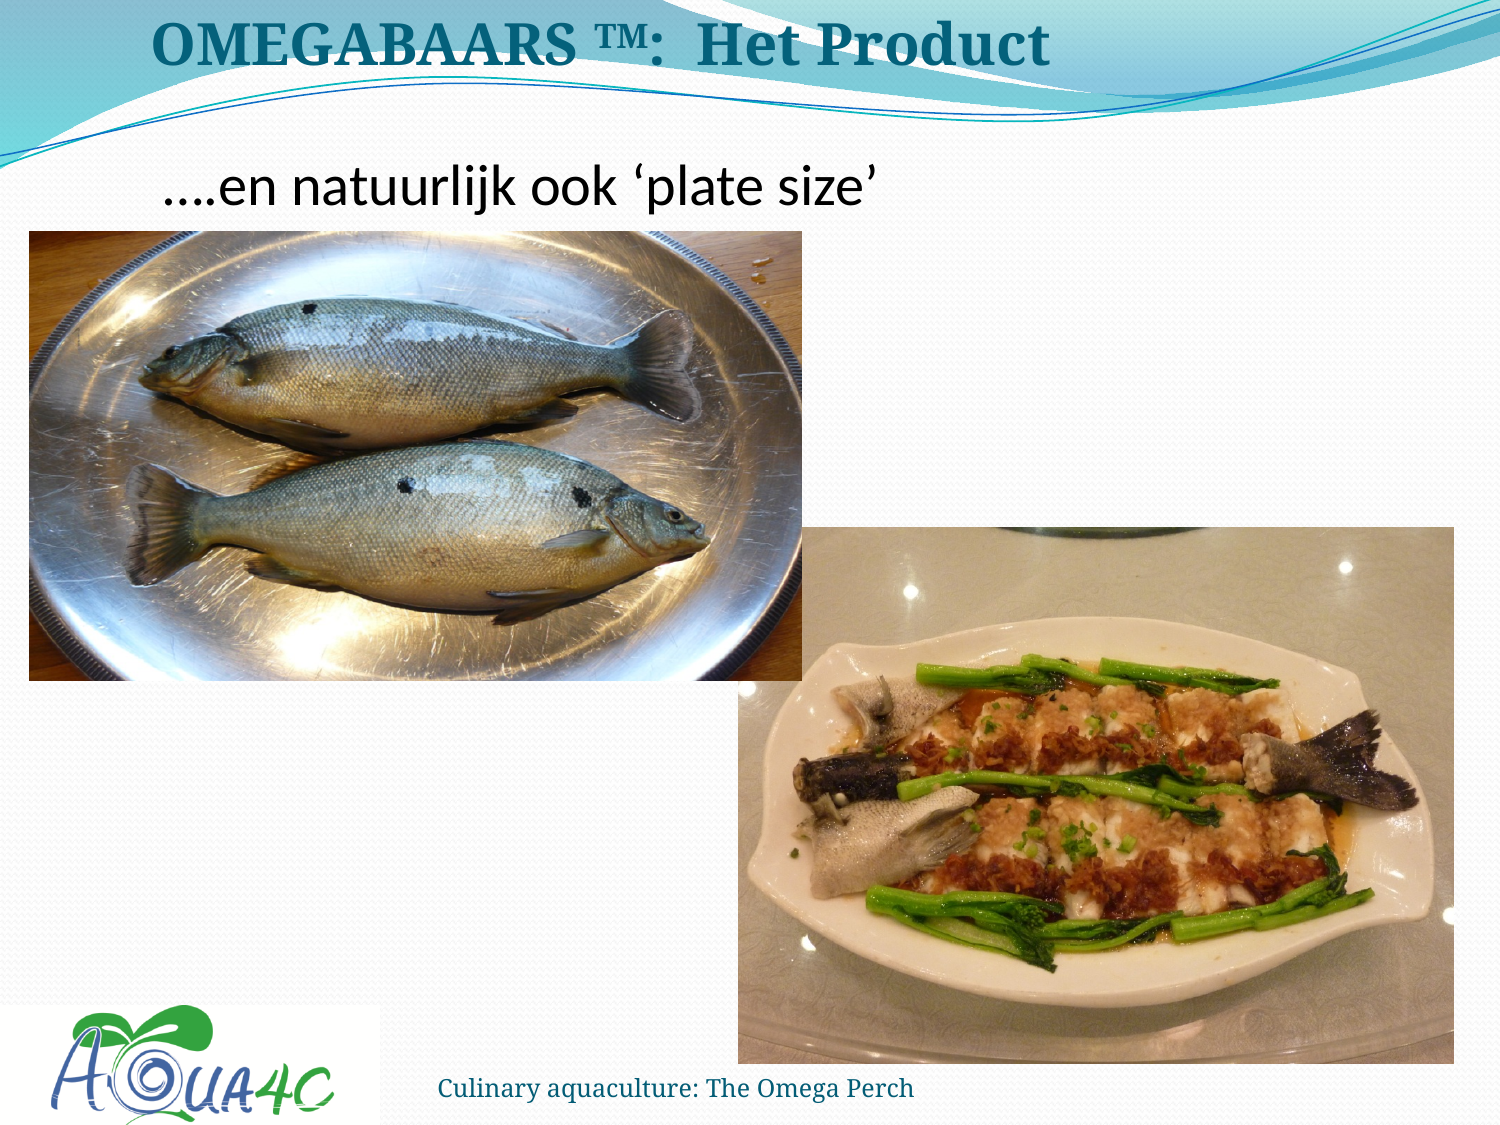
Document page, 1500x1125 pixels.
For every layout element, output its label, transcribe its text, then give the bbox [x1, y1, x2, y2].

picture [0, 1005, 380, 1125]
footer Culinary aquaculture: The Omega Perch [437, 1042, 988, 1103]
picture [737, 526, 1454, 1064]
picture [29, 231, 802, 681]
text_box OMEGABAARS TM: Het Product ….en natuurlijk ook ‘plate size’ [135, 0, 1447, 505]
